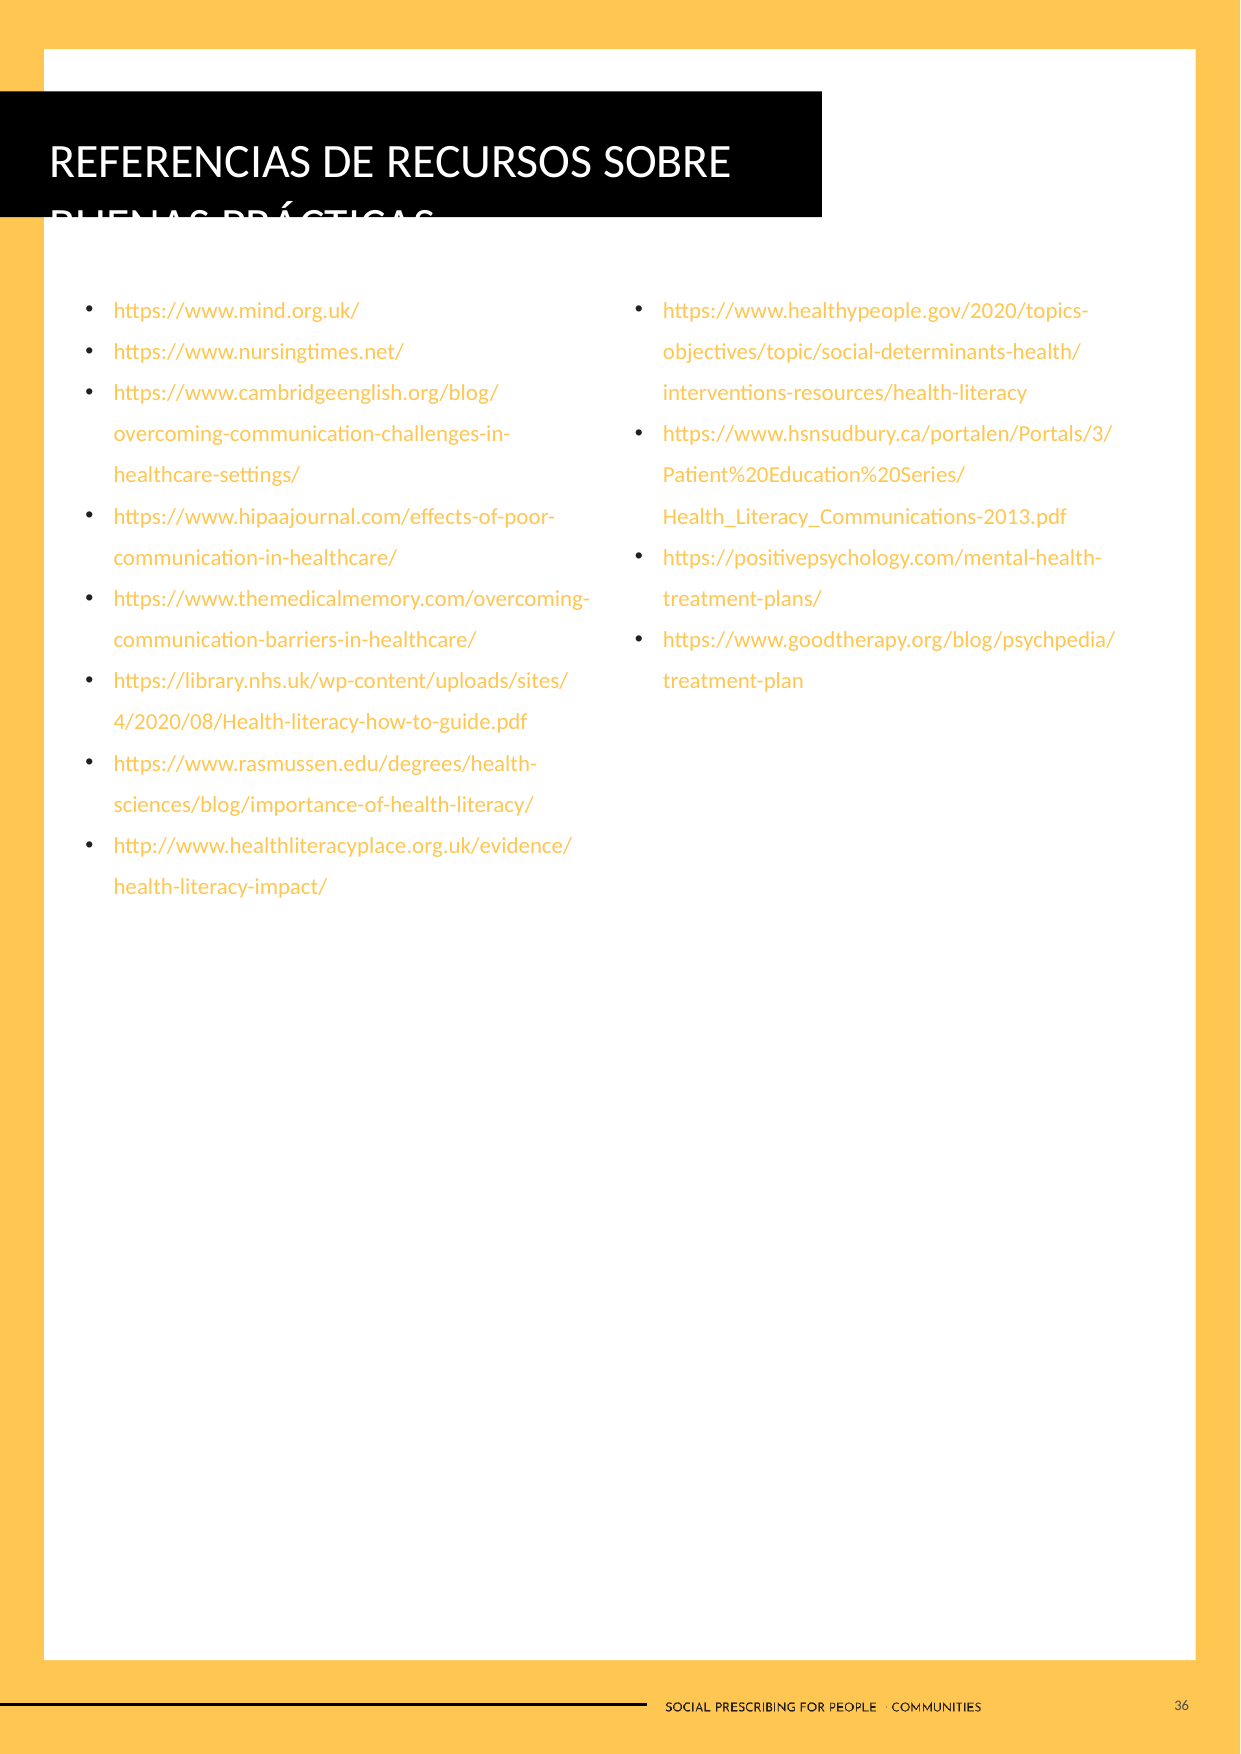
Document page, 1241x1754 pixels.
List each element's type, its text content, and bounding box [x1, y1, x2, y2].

slide_number 36 [1041, 1692, 1204, 1717]
text_box https://www.mind.org.uk/ https://www.nursingtimes.net/ https://www.cambridgeenglish.org/blog/overcoming-communication-challenges-in-healthcare-settings/ https://www.hipaajournal.com/effects-of-poor-communication-in-healthcare/ https://www.themedicalmemory.com/overcoming-communication-barriers-in-healthcare/ https://library.nhs.uk/wp-content/uploads/sites/4/2020/08/Health-literacy-how-to-guide.pdf https://www.rasmussen.edu/degrees/health-sciences/blog/importance-of-health-literacy/ http://www.healthliteracyplace.org.uk/evidence/health-literacy-impact/ https://www.healthypeople.gov/2020/topics-objectives/topic/social-determinants-health/interventions-resources/health-literacy https://www.hsnsudbury.ca/portalen/Portals/3/Patient%20Education%20Series/Health_Literacy_Communications-2013.pdf https://positivepsychology.com/mental-health-treatment-plans/ https://www.goodtherapy.org/blog/psychpedia/treatment-plan [70, 274, 1170, 936]
picture [659, 1698, 985, 1716]
list REFERENCIAS DE RECURSOS SOBRE BUENAS PRÁCTICAS [0, 91, 822, 218]
